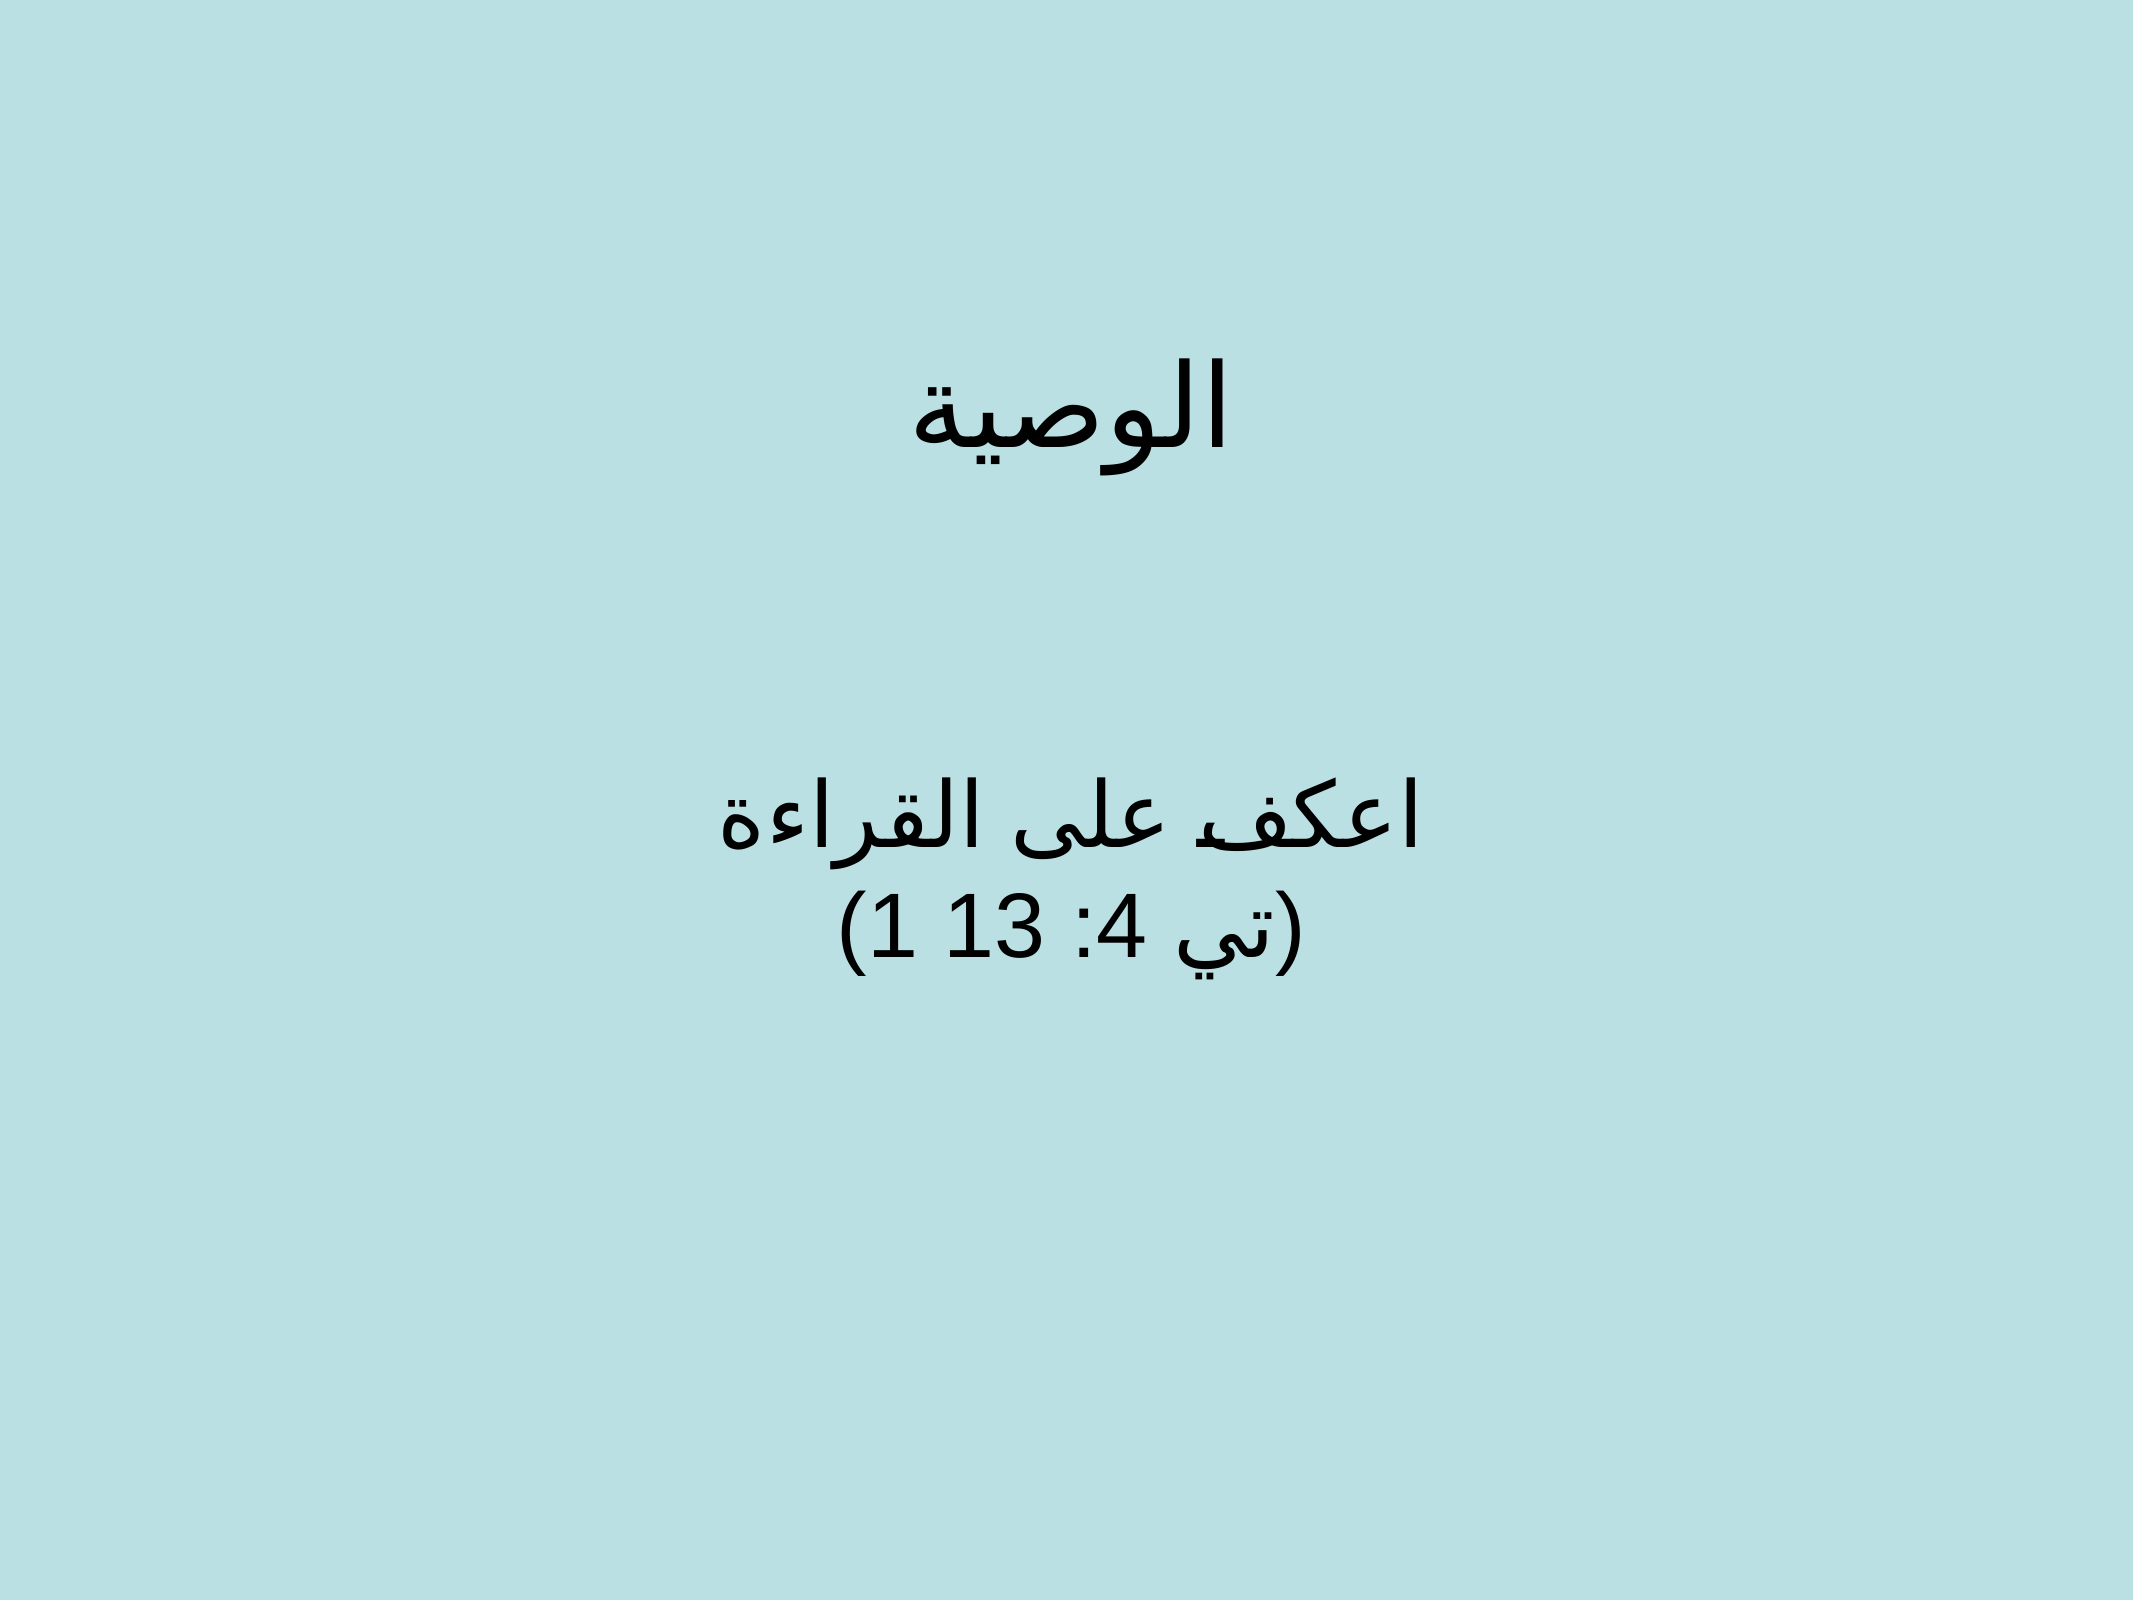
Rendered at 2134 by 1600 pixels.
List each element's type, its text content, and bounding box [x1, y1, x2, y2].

text_box الوصية اعكف على القراءة (1 تي 4: 13) [99, 99, 2043, 1082]
